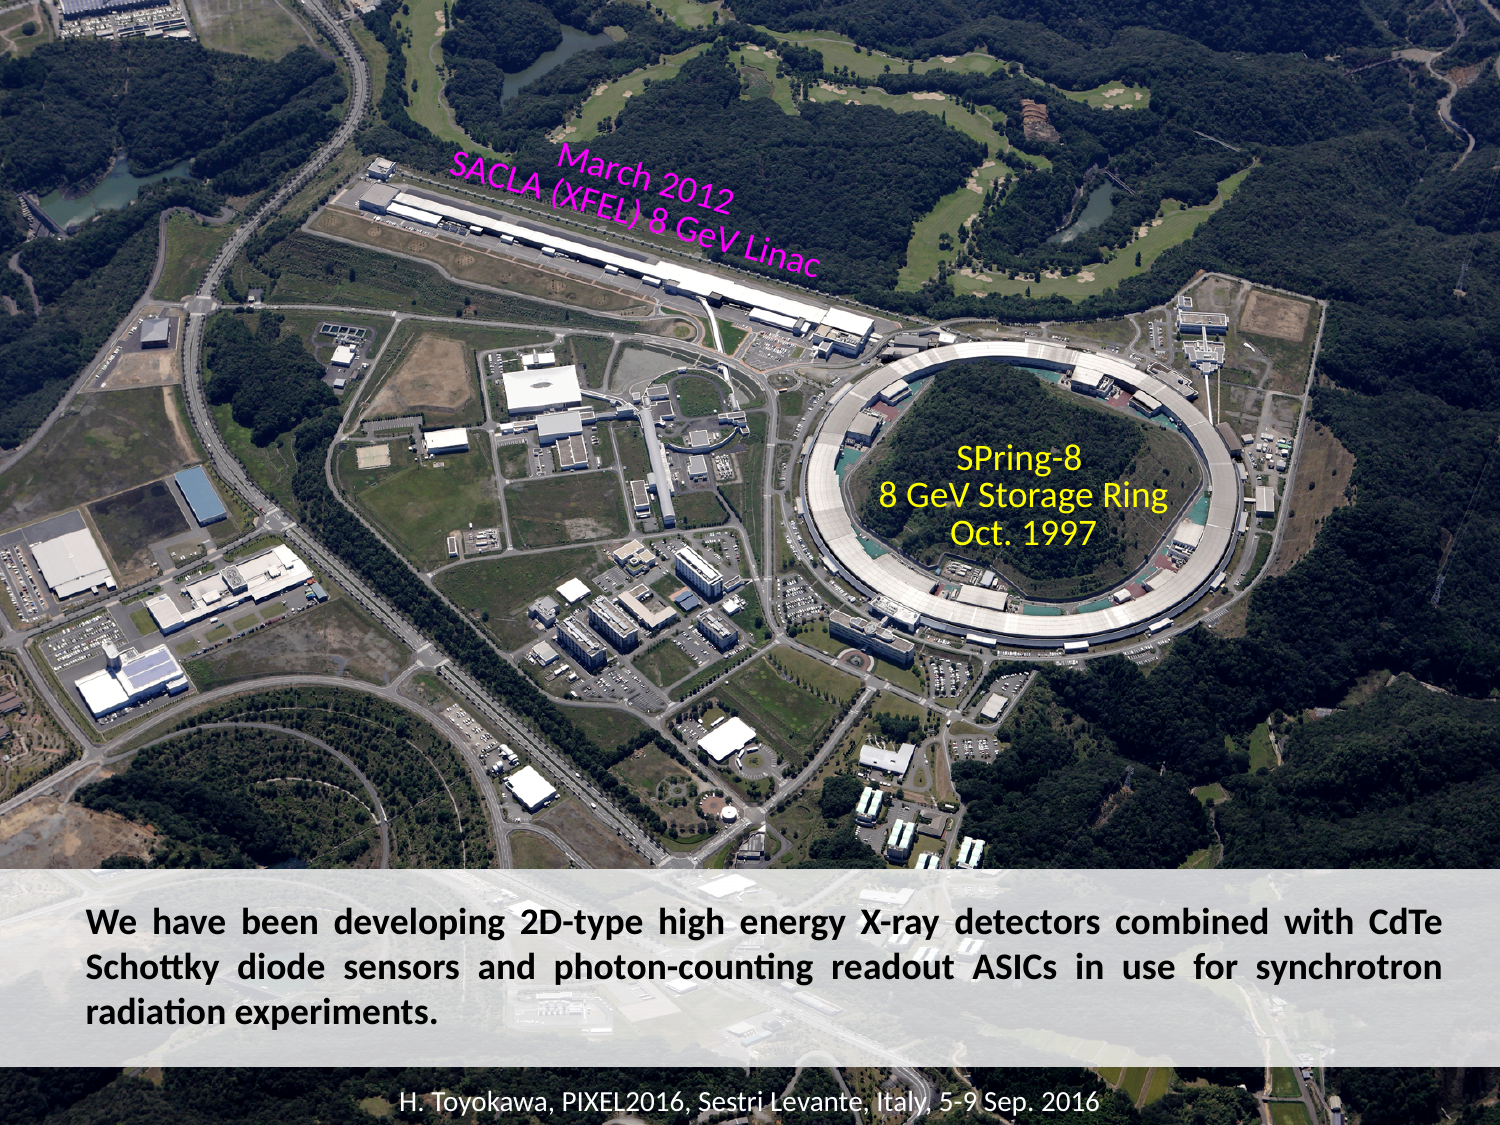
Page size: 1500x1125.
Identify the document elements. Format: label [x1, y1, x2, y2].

picture [0, 869, 1500, 1067]
text_box [0, 1073, 1500, 1125]
text_box [0, 0, 1500, 868]
